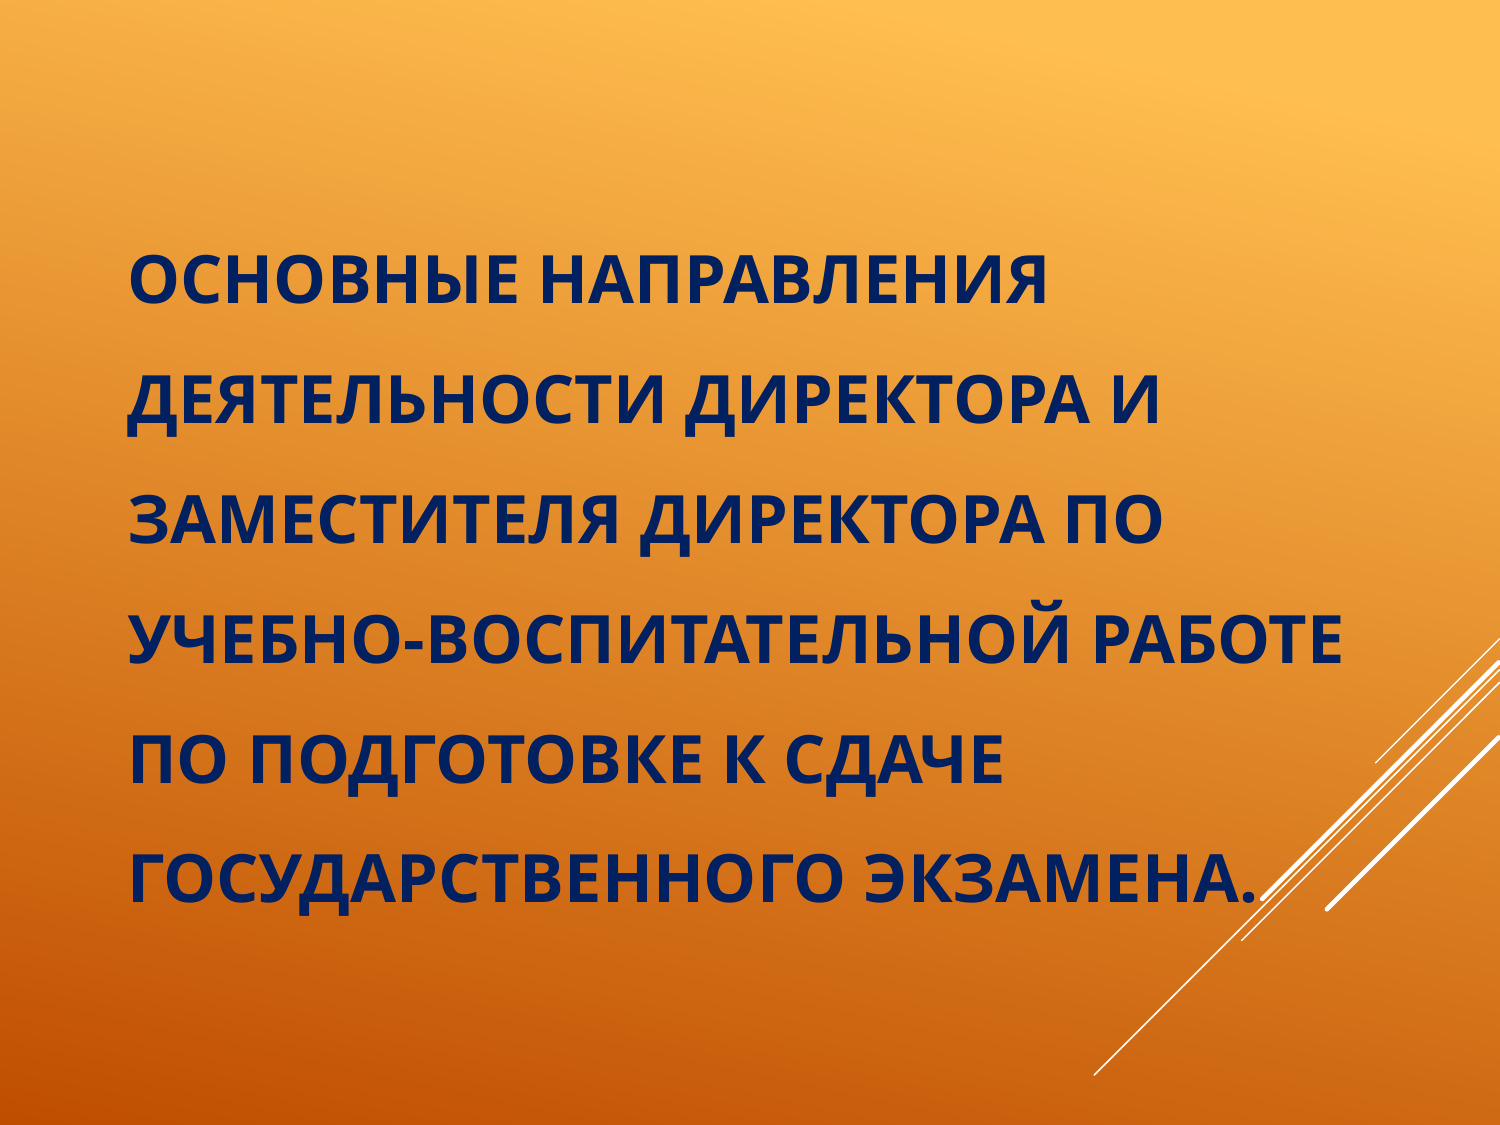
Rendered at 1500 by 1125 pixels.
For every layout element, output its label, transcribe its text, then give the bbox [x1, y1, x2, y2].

title Основные направления деятельности директора и заместителя директора по учебно-воспитательной работе по подготовке к сдаче государственного экзамена. [112, 78, 1388, 1035]
